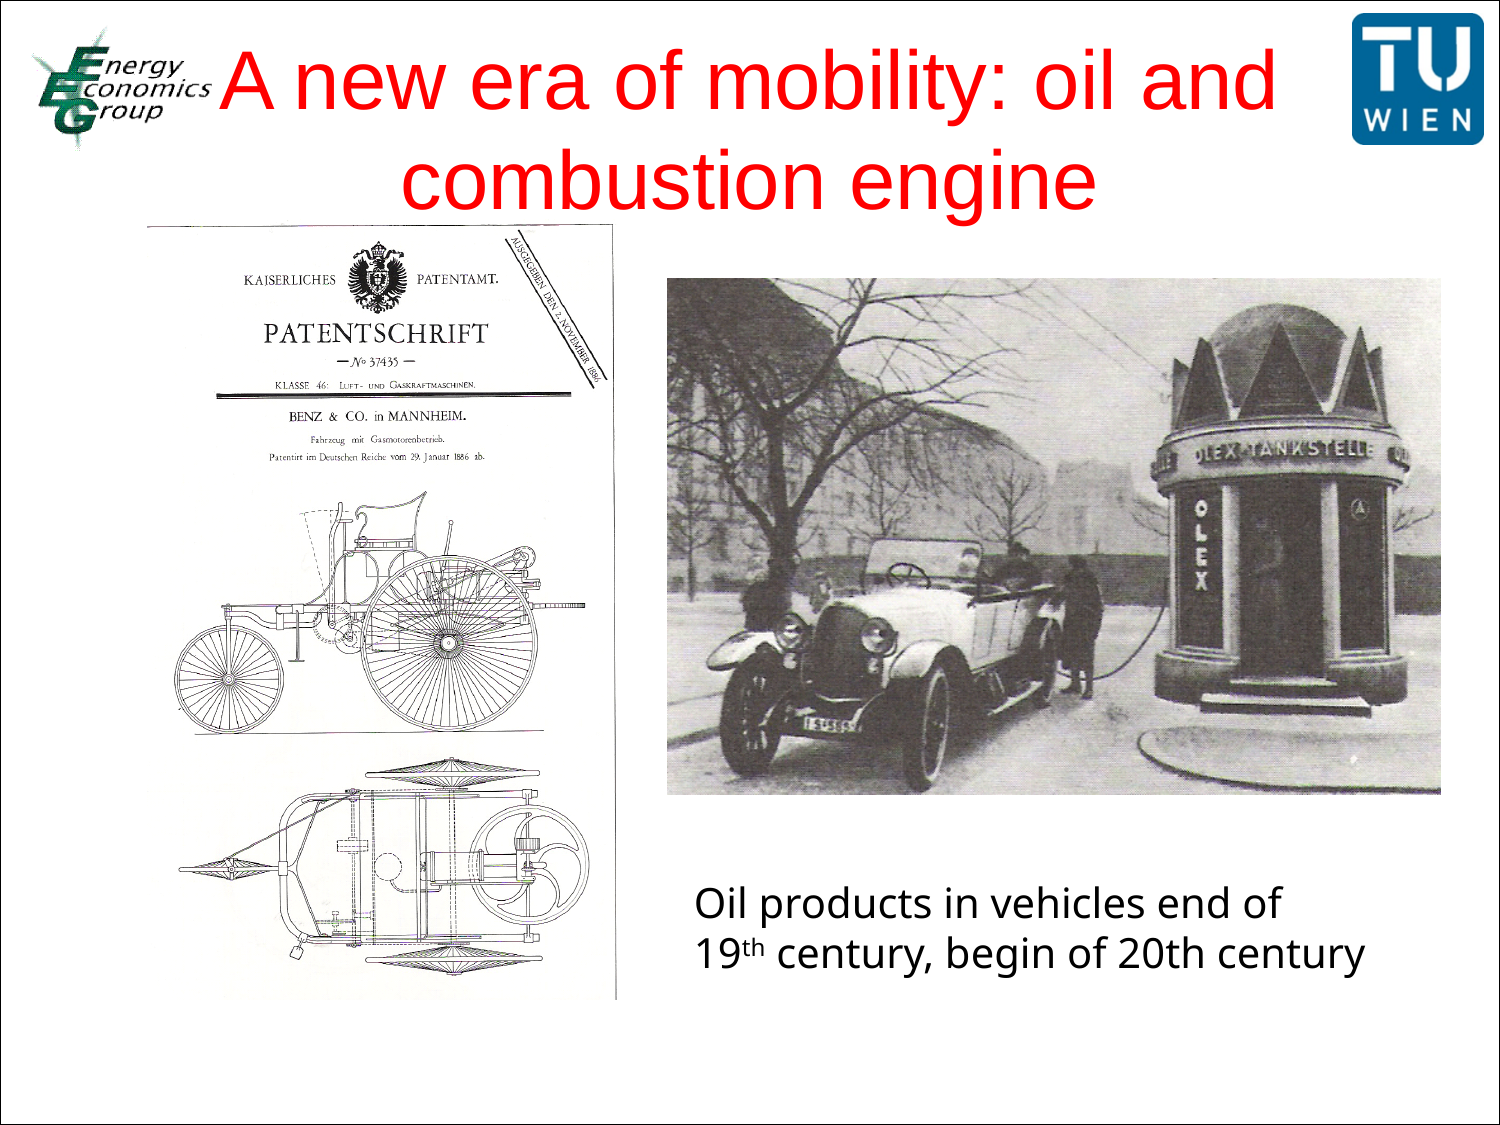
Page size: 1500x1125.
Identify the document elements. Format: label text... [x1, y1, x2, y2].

picture [666, 278, 1442, 795]
picture [1472, 13, 1484, 18]
text_box A new era of mobility: oil and combustion engine [0, 18, 1500, 234]
picture [147, 219, 618, 1000]
text_box Oil products in vehicles end of 19th century, begin of 20th century [679, 869, 1388, 985]
picture [1352, 13, 1360, 18]
